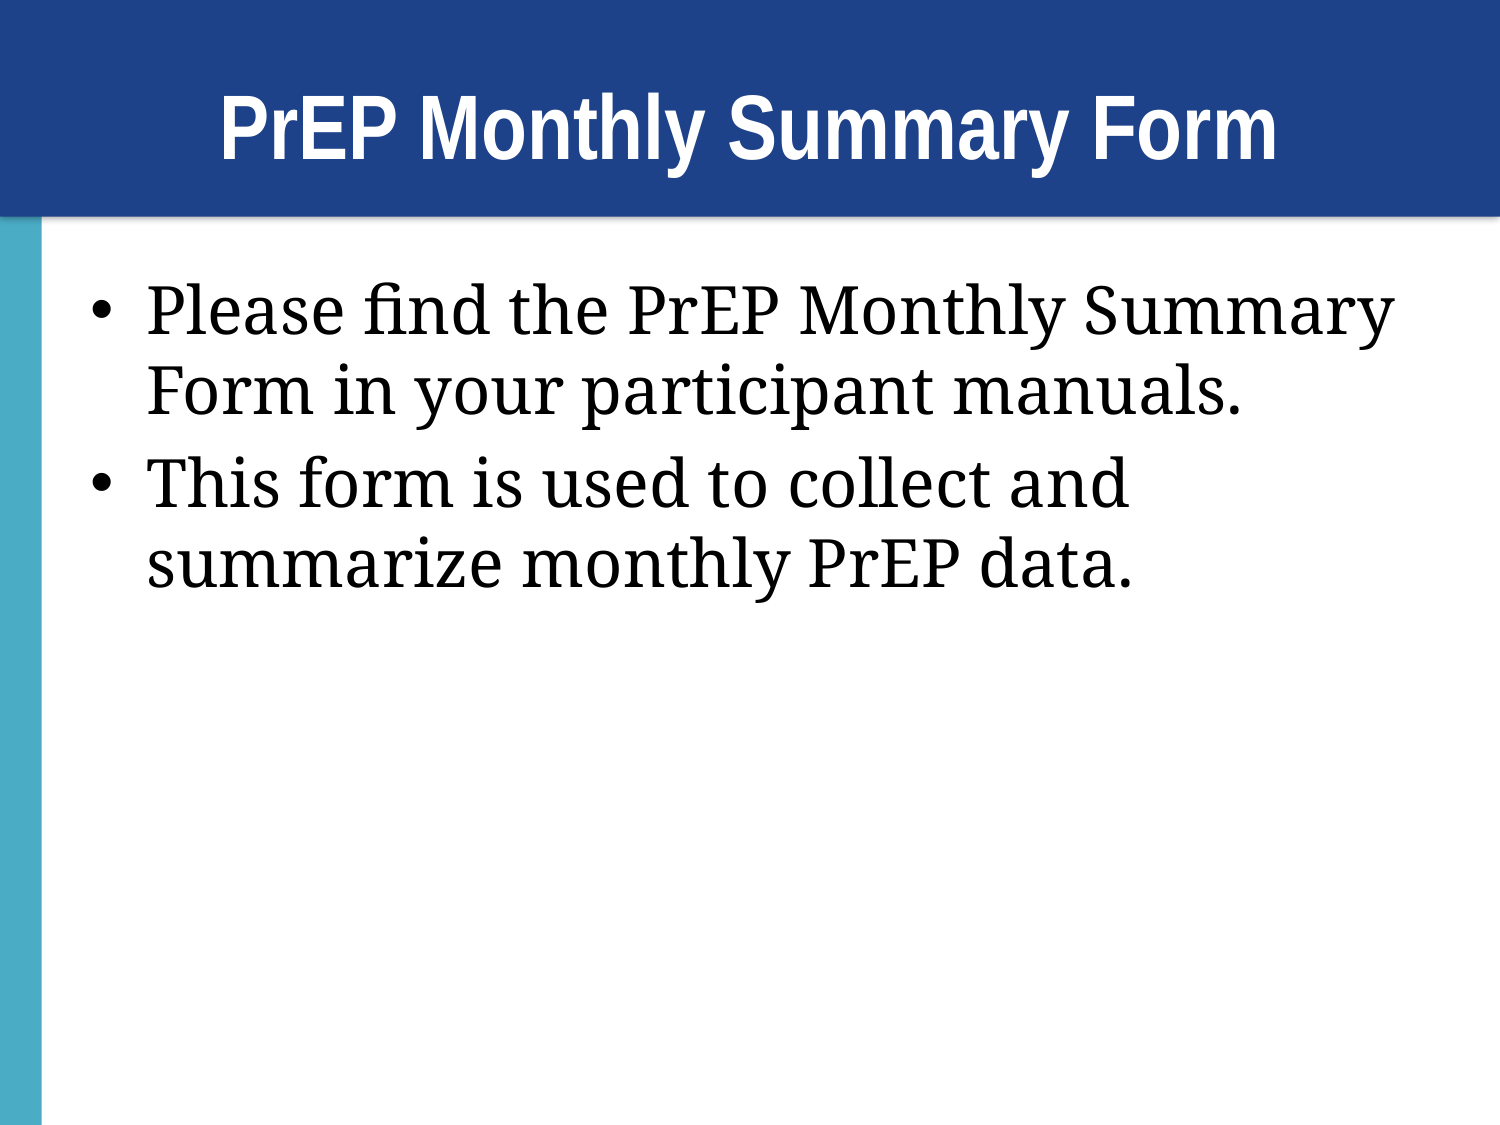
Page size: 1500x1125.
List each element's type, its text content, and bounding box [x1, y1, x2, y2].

list Please find the PrEP Monthly Summary Form in your participant manuals. This form is used to collect and summarize monthly PrEP data. [75, 260, 1425, 1063]
title PrEP Monthly Summary Form [75, 52, 1425, 193]
